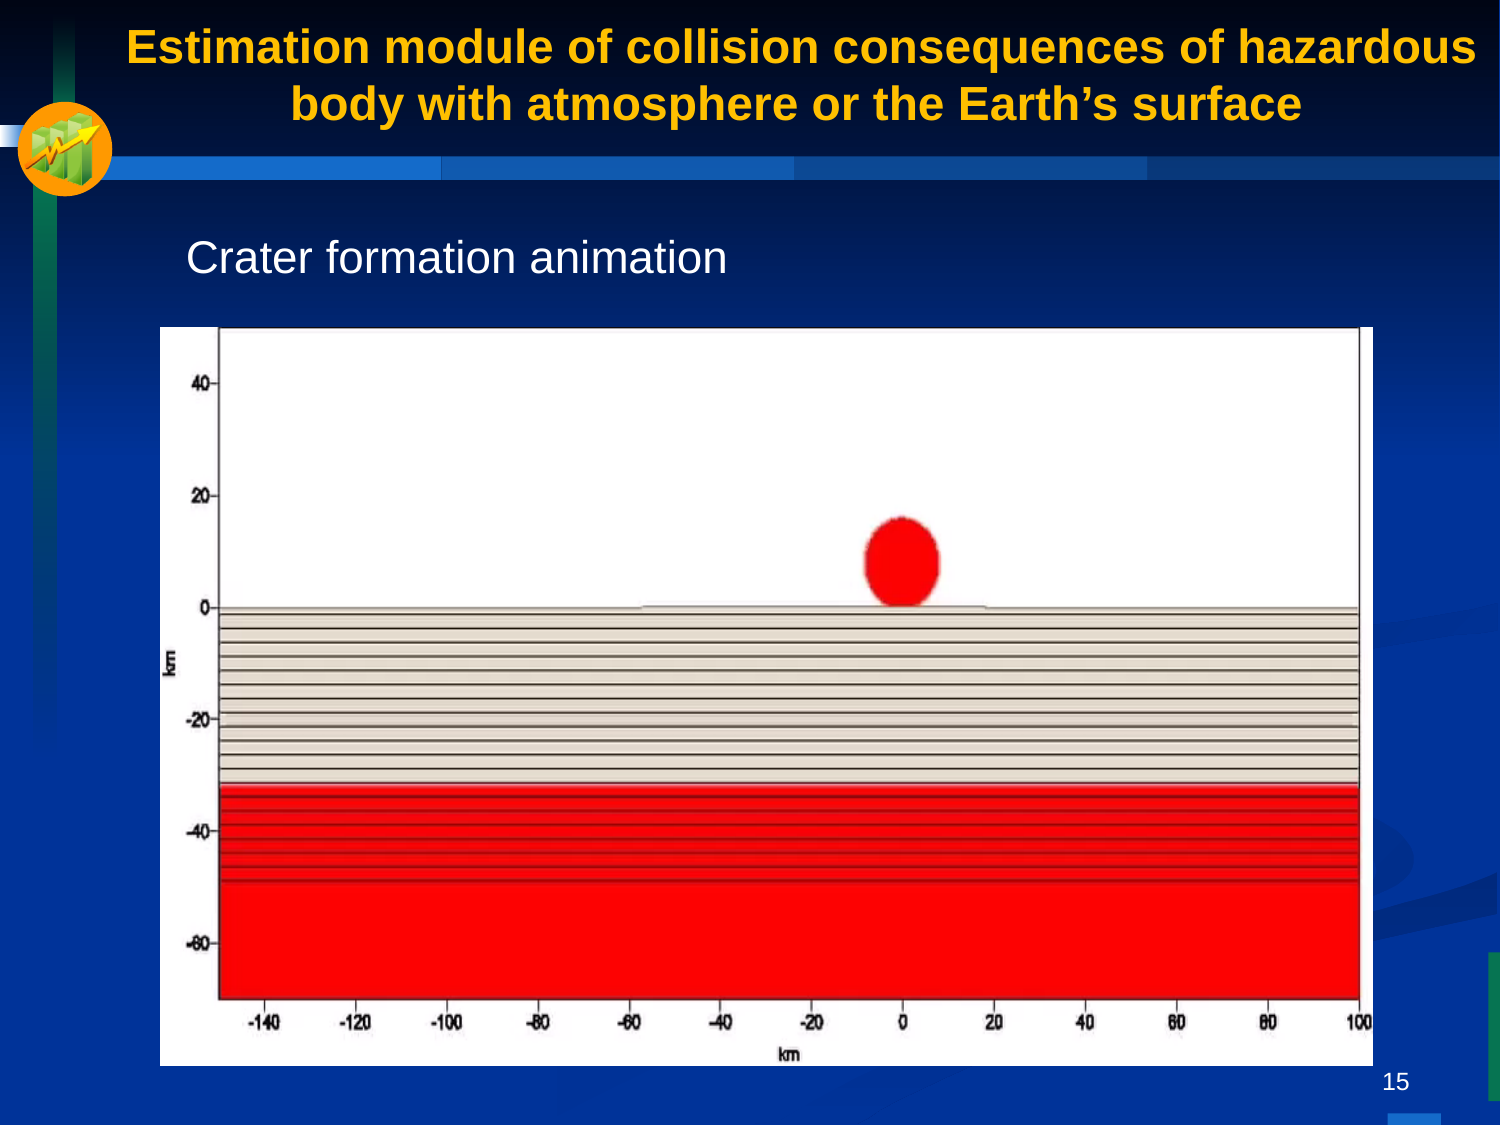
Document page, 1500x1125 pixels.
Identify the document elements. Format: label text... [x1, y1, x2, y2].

title Estimation module of collision consequences of hazardous body with atmosphere or the Earth’s surface [76, 0, 1500, 173]
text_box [159, 326, 1374, 1068]
slide_number 15 [1074, 1024, 1426, 1104]
picture [19, 104, 106, 190]
text_box Crater formation animation [171, 219, 1164, 290]
